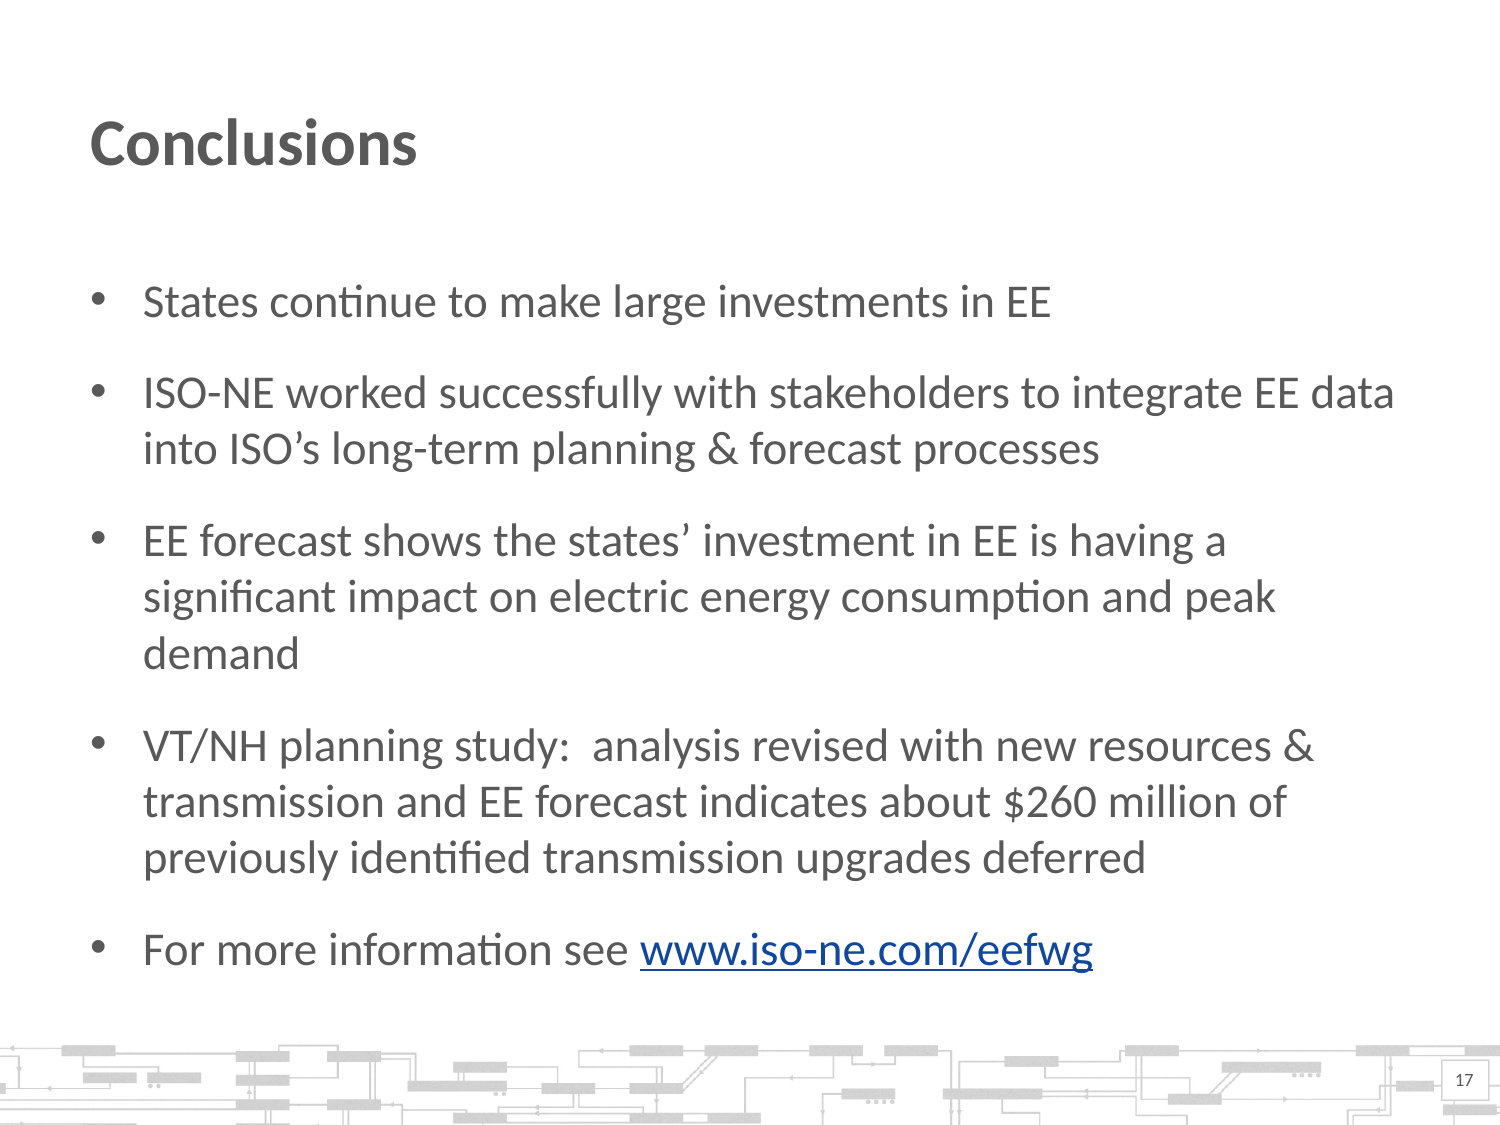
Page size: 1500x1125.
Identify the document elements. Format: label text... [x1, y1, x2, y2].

list States continue to make large investments in EE ISO-NE worked successfully with stakeholders to integrate EE data into ISO’s long-term planning & forecast processes EE forecast shows the states’ investment in EE is having a significant impact on electric energy consumption and peak demand VT/NH planning study: analysis revised with new resources & transmission and EE forecast indicates about $260 million of previously identified transmission upgrades deferred For more information see www.iso-ne.com/eefwg [75, 262, 1425, 988]
slide_number 17 [1438, 1057, 1491, 1102]
picture [0, 1041, 1500, 1125]
title Conclusions [75, 45, 1425, 233]
